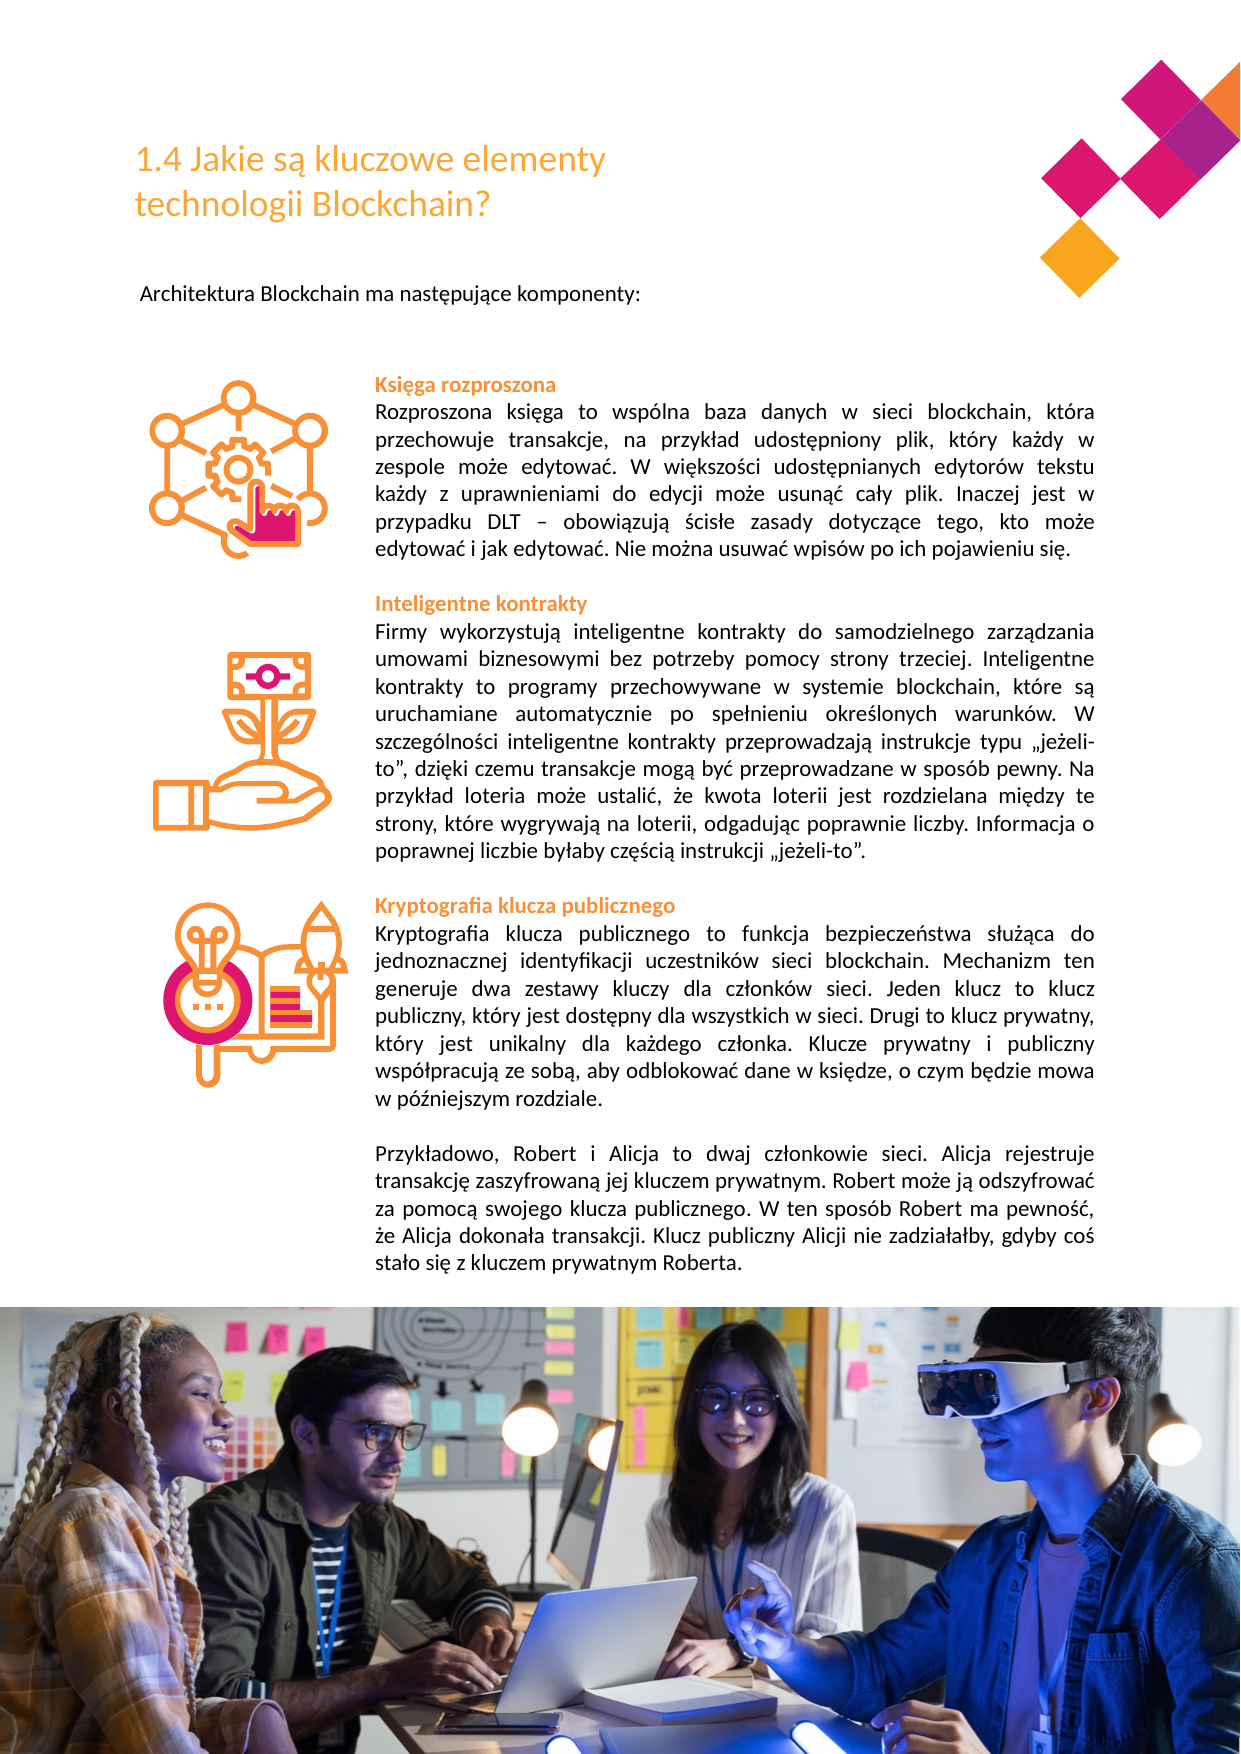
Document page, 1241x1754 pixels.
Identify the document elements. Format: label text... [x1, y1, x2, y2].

picture [0, 1307, 1241, 1754]
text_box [163, 900, 349, 1088]
text_box Architektura Blockchain ma następujące komponenty: [124, 270, 1116, 314]
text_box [153, 651, 333, 831]
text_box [148, 380, 329, 559]
text_box 1.4 Jakie są kluczowe elementy technologii Blockchain? [119, 126, 798, 205]
text_box Księga rozproszona Rozproszona księga to wspólna baza danych w sieci blockchain, która przechowuje transakcje, na przykład udostępniony plik, który każdy w zespole może edytować. W większości udostępnianych edytorów tekstu każdy z uprawnieniami do edycji może usunąć cały plik. Inaczej jest w przypadku DLT – obowiązują ścisłe zasady dotyczące tego, kto może edytować i jak edytować. Nie można usuwać wpisów po ich pojawieniu się. Inteligentne kontrakty Firmy wykorzystują inteligentne kontrakty do samodzielnego zarządzania umowami biznesowymi bez potrzeby pomocy strony trzeciej. Inteligentne kontrakty to programy przechowywane w systemie blockchain, które są uruchamiane automatycznie po spełnieniu określonych warunków. W szczególności inteligentne kontrakty przeprowadzają instrukcje typu „jeżeli-to”, dzięki czemu transakcje mogą być przeprowadzane w sposób pewny. Na przykład loteria może ustalić, że kwota loterii jest rozdzielana między te strony, które wygrywają na loterii, odgadując poprawnie liczby. Informacja o poprawnej liczbie byłaby częścią instrukcji „jeżeli-to”. Kryptografia klucza publicznego Kryptografia klucza publicznego to funkcja bezpieczeństwa służąca do jednoznacznej identyfikacji uczestników sieci blockchain. Mechanizm ten generuje dwa zestawy kluczy dla członków sieci. Jeden klucz to klucz publiczny, który jest dostępny dla wszystkich w sieci. Drugi to klucz prywatny, który jest unikalny dla każdego członka. Klucze prywatny i publiczny współpracują ze sobą, aby odblokować dane w księdze, o czym będzie mowa w późniejszym rozdziale. Przykładowo, Robert i Alicja to dwaj członkowie sieci. Alicja rejestruje transakcję zaszyfrowaną jej kluczem prywatnym. Robert może ją odszyfrować za pomocą swojego klucza publicznego. W ten sposób Robert ma pewność, że Alicja dokonała transakcji. Klucz publiczny Alicji nie zadziałałby, gdyby coś stało się z kluczem prywatnym Roberta. [360, 361, 1111, 1121]
